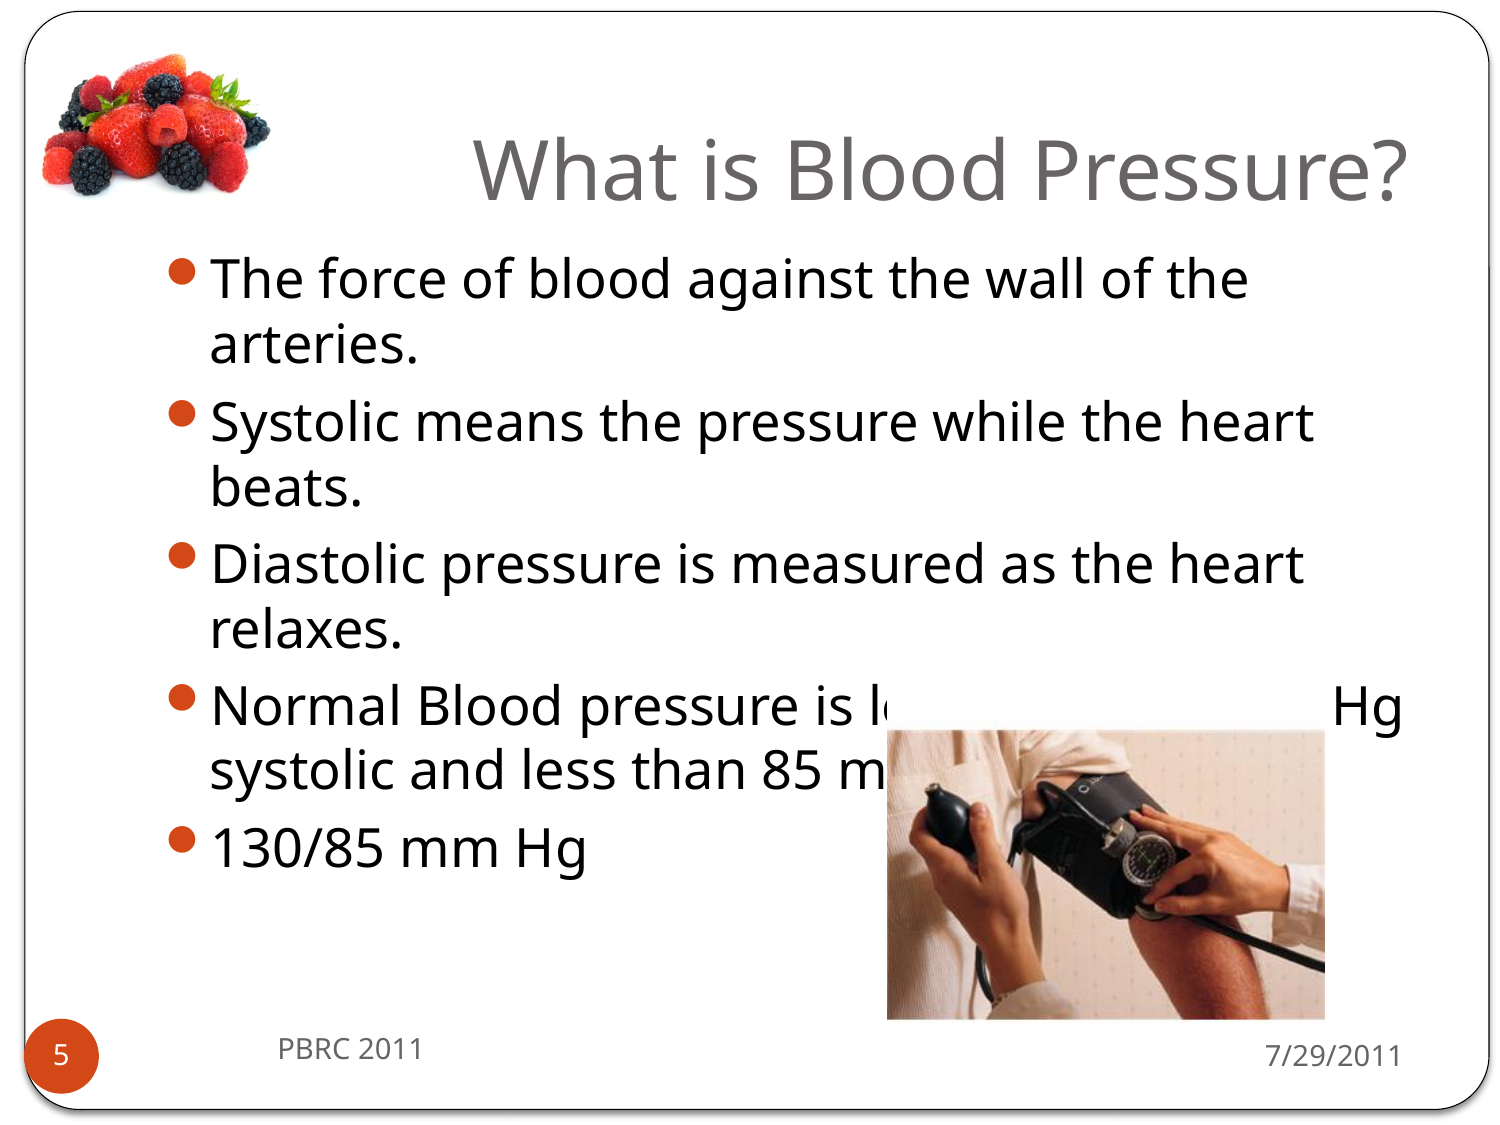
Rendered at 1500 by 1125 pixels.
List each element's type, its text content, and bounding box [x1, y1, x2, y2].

list The force of blood against the wall of the arteries. Systolic means the pressure while the heart beats. Diastolic pressure is measured as the heart relaxes. Normal Blood pressure is less than 130 mm Hg systolic and less than 85 mm Hg diastolic. 130/85 mm Hg [150, 237, 1425, 988]
picture [29, 49, 262, 211]
slide_number 5 [23, 1018, 99, 1094]
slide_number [1330, 1015, 1419, 1094]
picture [887, 656, 1326, 1095]
title What is Blood Pressure? [262, 45, 1425, 233]
footer PBRC 2011 [262, 1012, 800, 1088]
